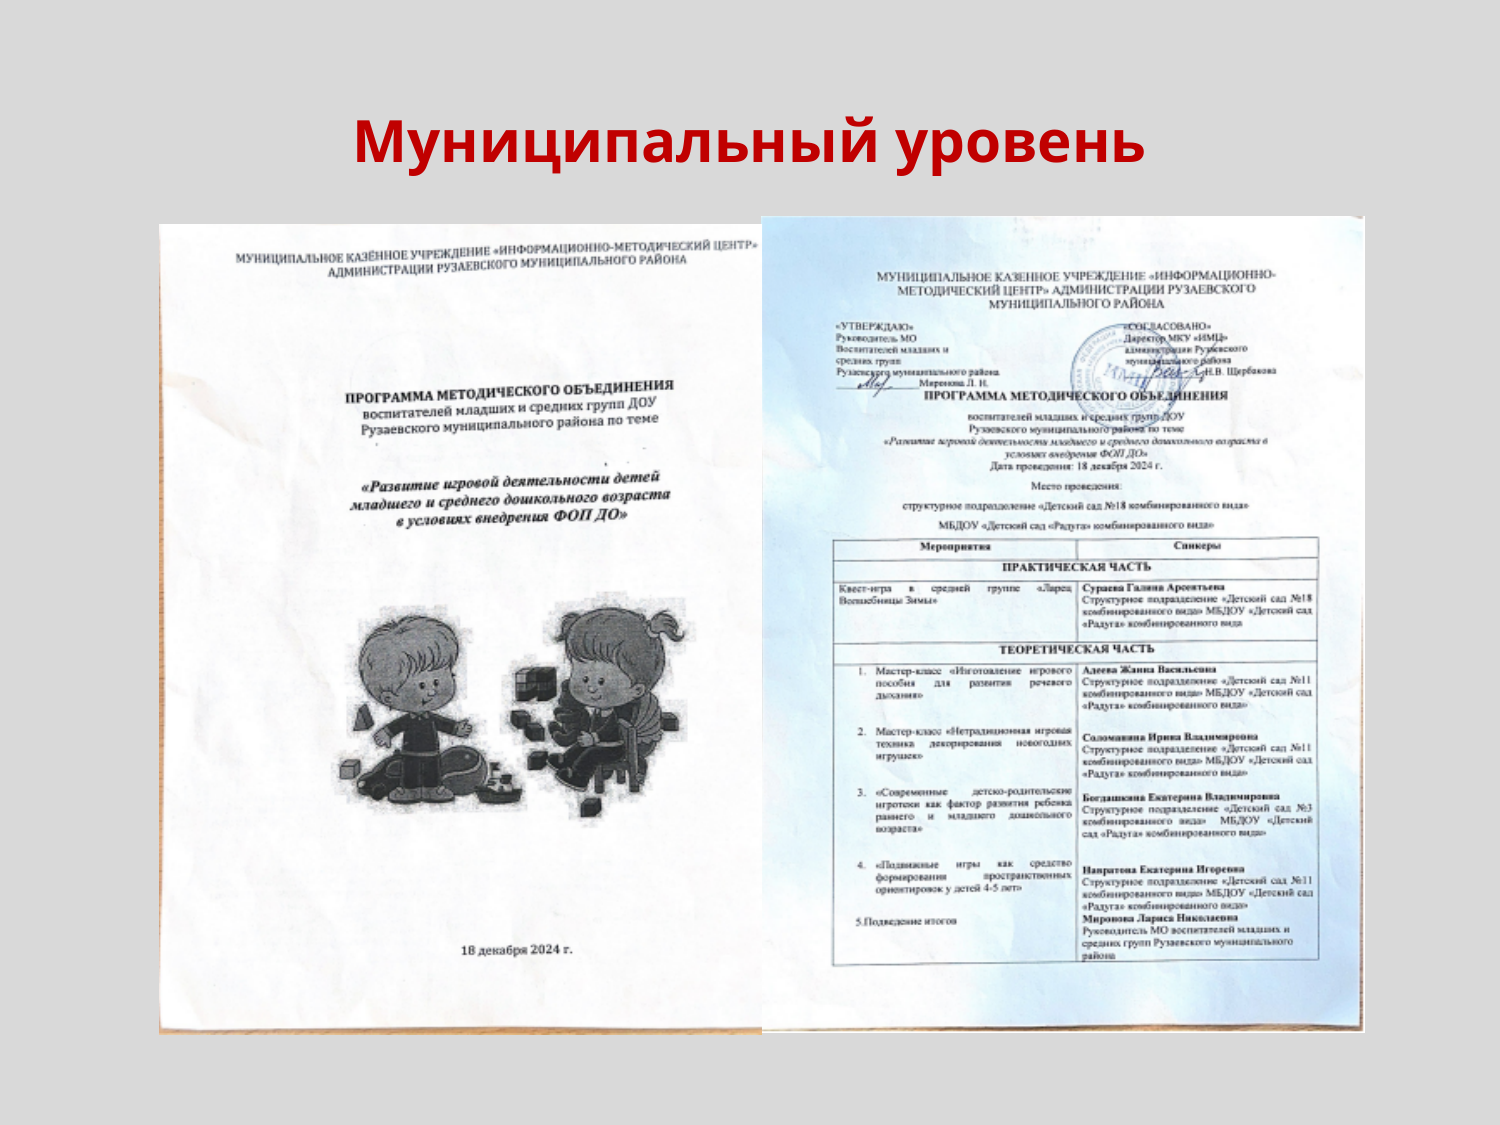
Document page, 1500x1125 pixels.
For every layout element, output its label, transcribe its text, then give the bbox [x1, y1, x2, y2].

title Муниципальный уровень [75, 45, 1425, 233]
picture [159, 216, 1365, 1035]
